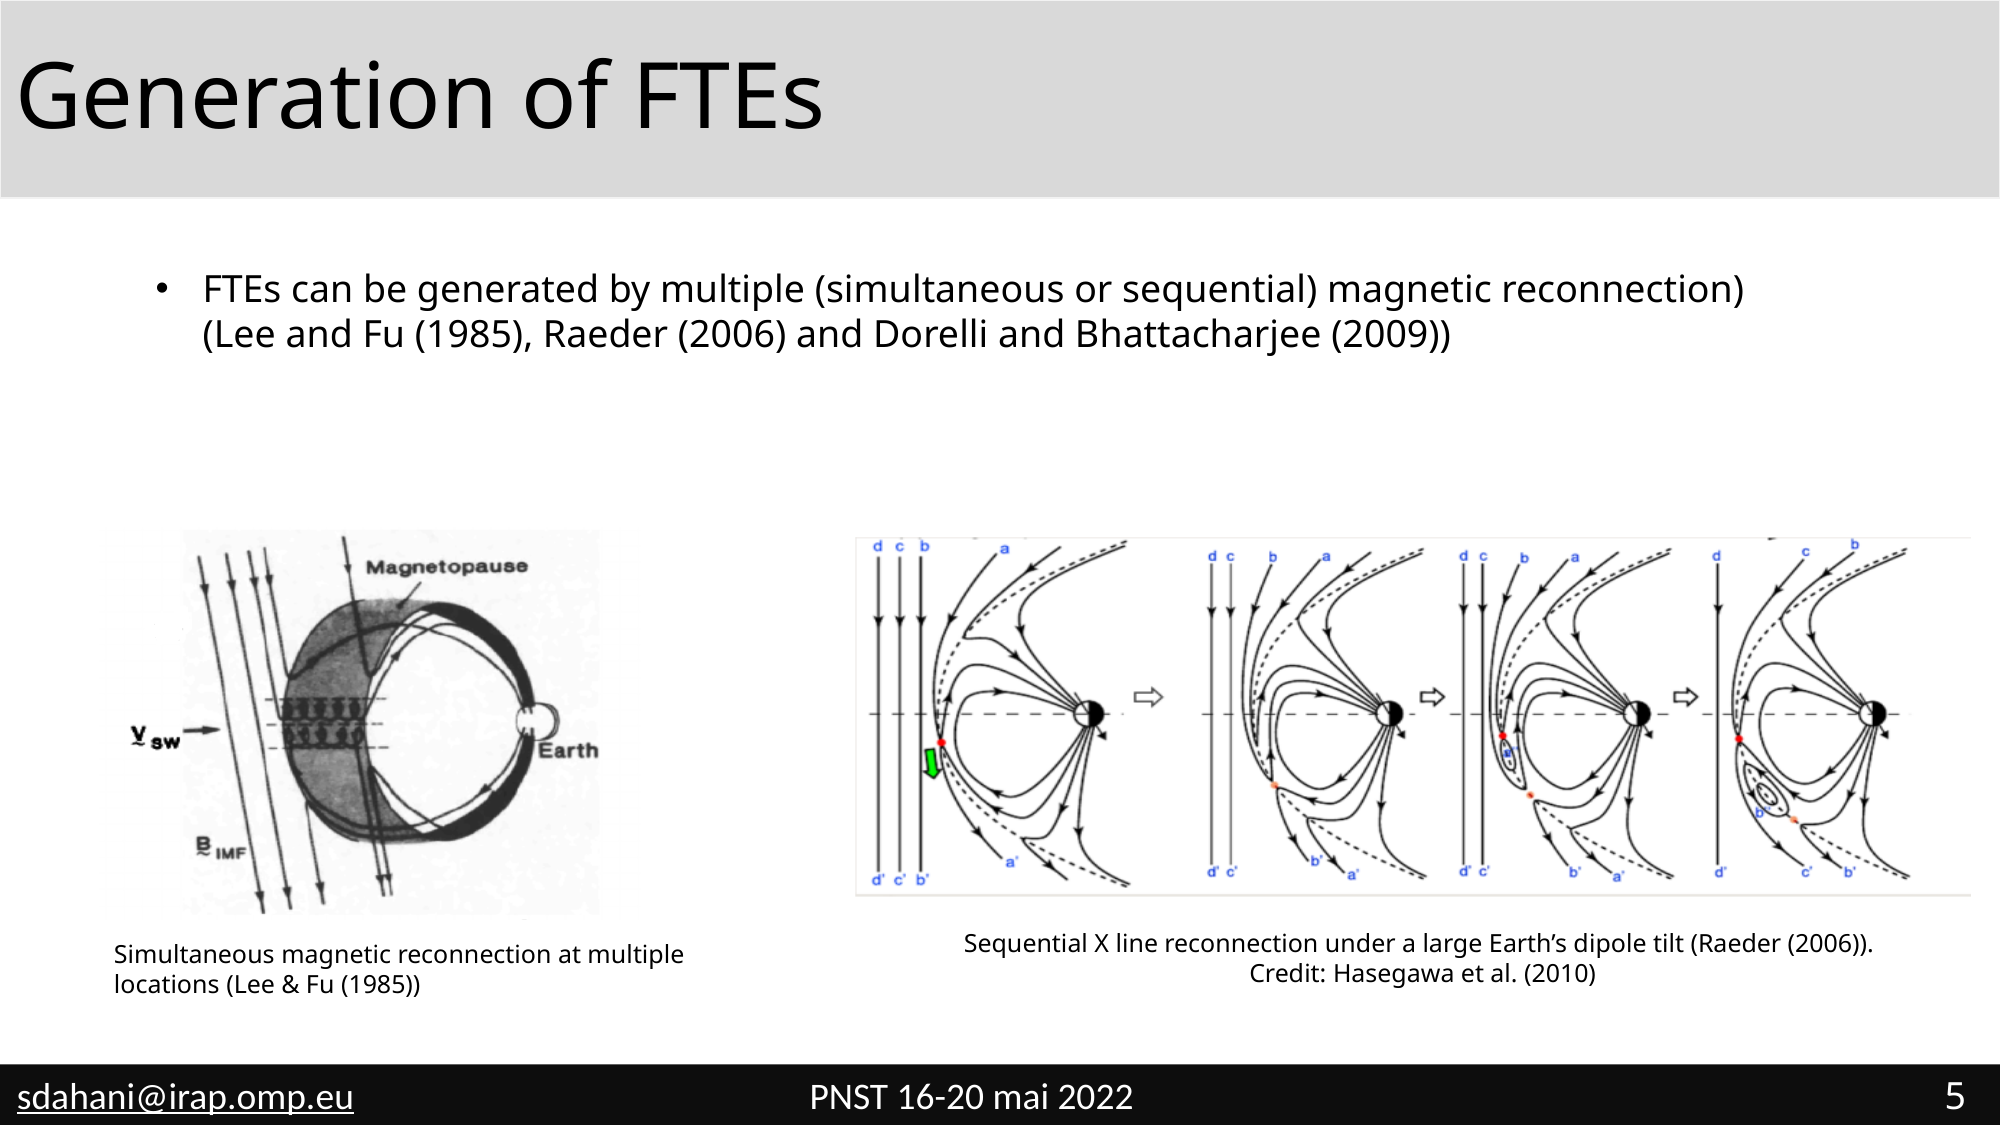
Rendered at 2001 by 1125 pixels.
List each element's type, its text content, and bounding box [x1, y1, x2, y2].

text_box [378, 1064, 794, 1125]
text_box PNST 16-20 mai 2022 [794, 1064, 1190, 1125]
text_box Sequential X line reconnection under a large Earth’s dipole tilt (Raeder (2006)). Credit: Hasegawa et al. (2010) [837, 920, 2000, 1030]
picture [854, 536, 1971, 898]
text_box sdahani@irap.omp.eu [2, 1064, 378, 1125]
text_box [1190, 1064, 1929, 1125]
title Generation of FTEs [0, 0, 2000, 199]
picture [99, 527, 641, 921]
text_box 5 [1929, 1064, 2000, 1125]
text_box Simultaneous magnetic reconnection at multiple locations (Lee & Fu (1985)) [99, 931, 717, 1042]
text_box FTEs can be generated by multiple (simultaneous or sequential) magnetic reconnection) (Lee and Fu (1985), Raeder (2006) and Dorelli and Bhattacharjee (2009)) [155, 264, 1825, 355]
